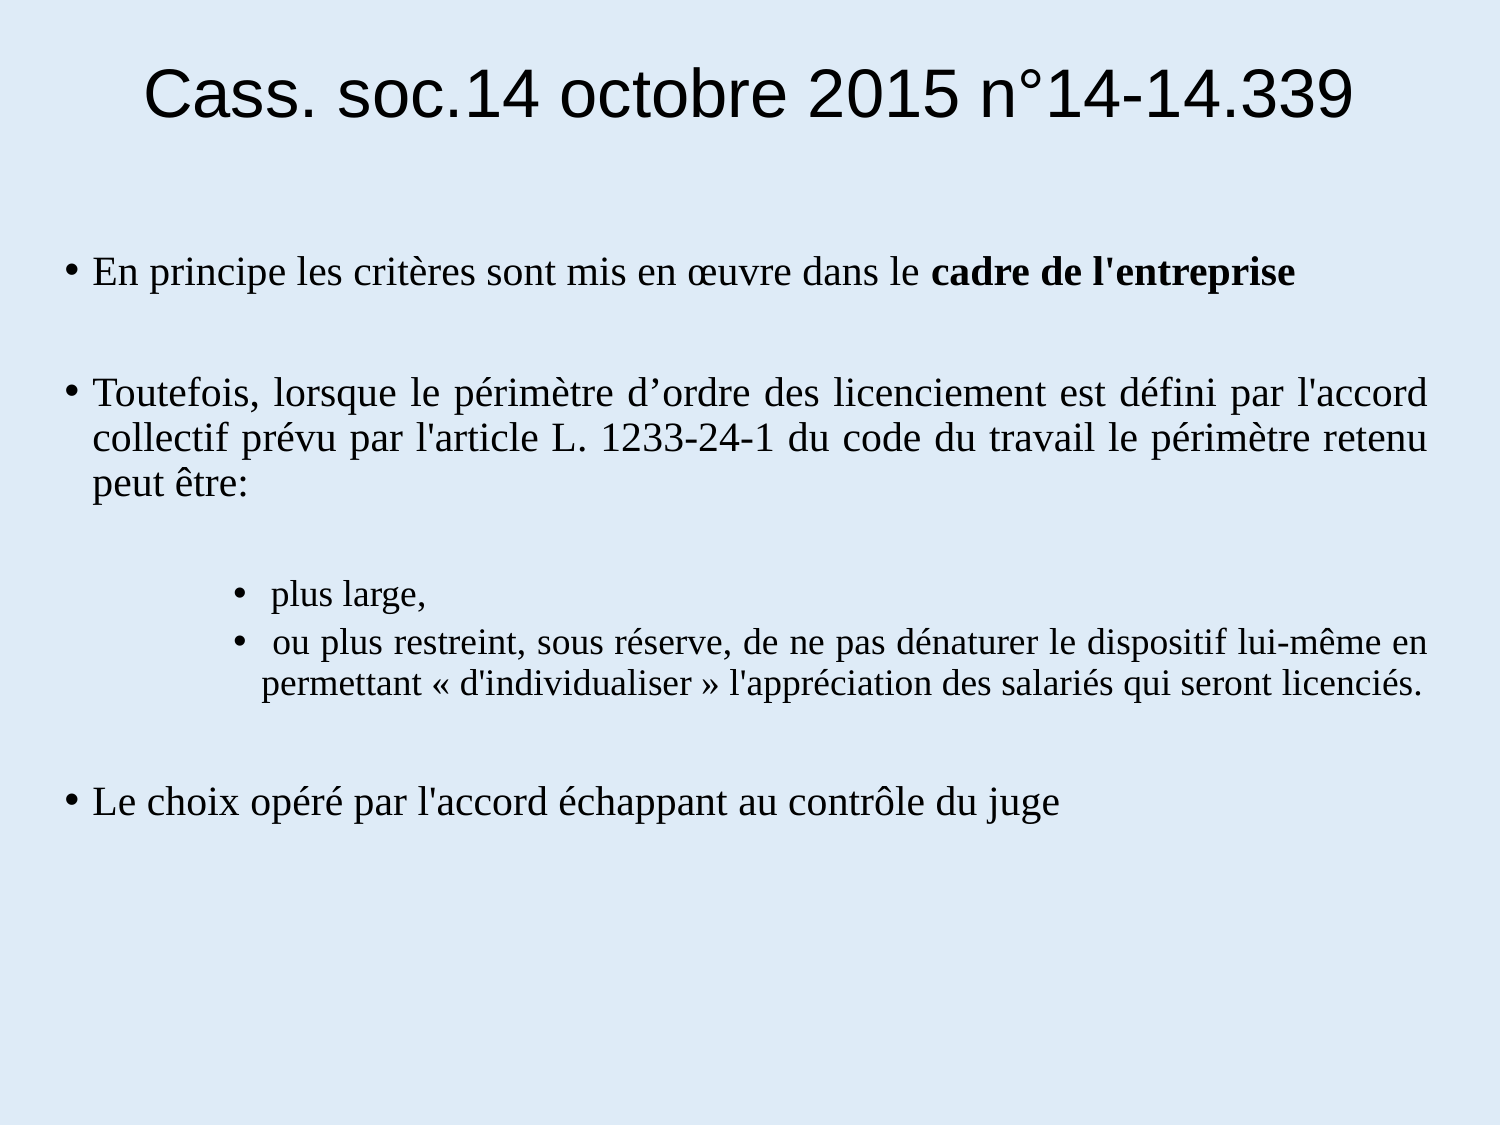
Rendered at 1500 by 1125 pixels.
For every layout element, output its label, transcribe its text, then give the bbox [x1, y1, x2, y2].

title Cass. soc.14 octobre 2015 n°14-14.339 [49, 37, 1450, 154]
list En principe les critères sont mis en œuvre dans le cadre de l'entreprise Toutefois, lorsque le périmètre d’ordre des licenciement est défini par l'accord collectif prévu par l'article L. 1233-24-1 du code du travail le périmètre retenu peut être: plus large, ou plus restreint, sous réserve, de ne pas dénaturer le dispositif lui-même en permettant « d'individualiser » l'appréciation des salariés qui seront licenciés. Le choix opéré par l'accord échappant au contrôle du juge [49, 176, 1445, 1053]
